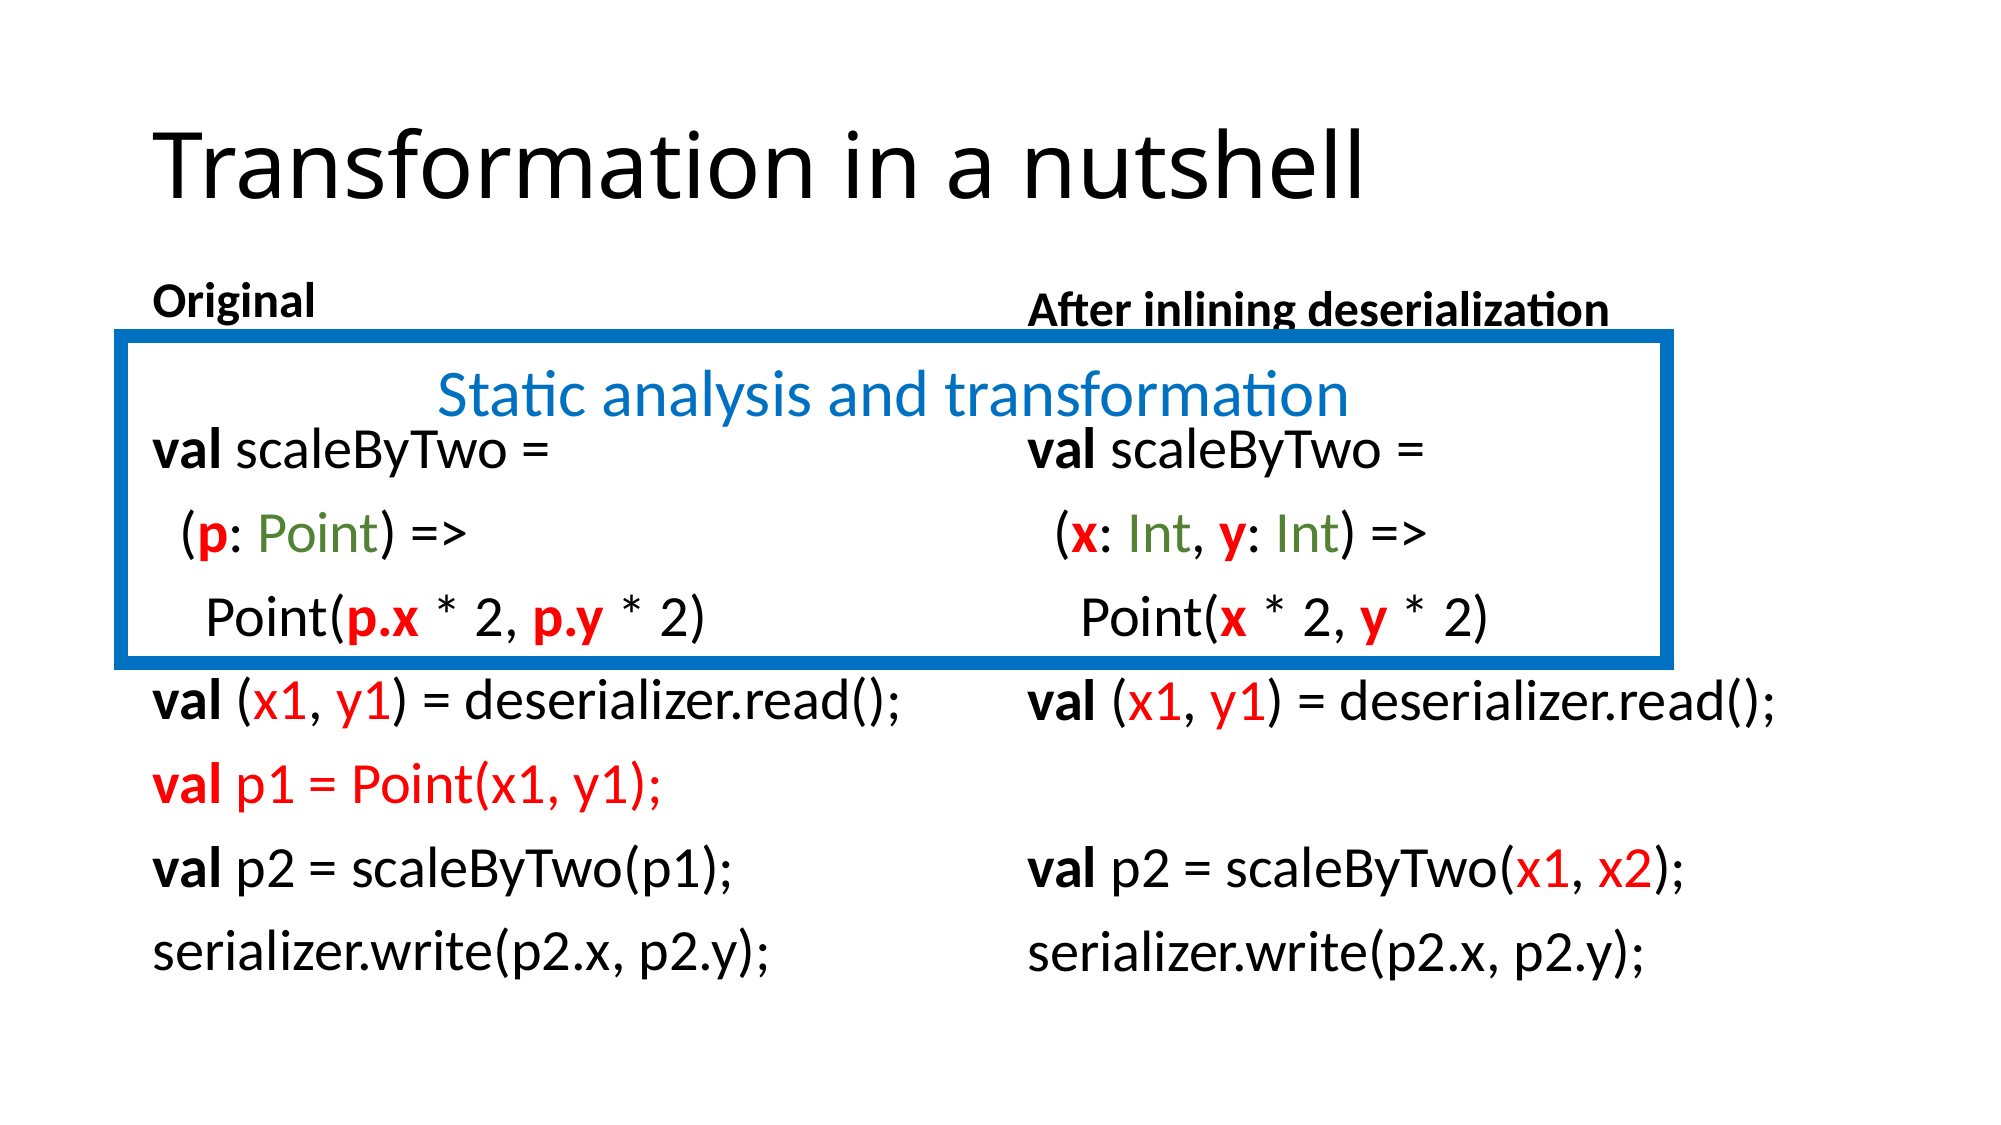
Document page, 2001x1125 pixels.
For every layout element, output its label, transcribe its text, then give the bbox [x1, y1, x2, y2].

list Original [137, 275, 984, 329]
title Transformation in a nutshell [137, 59, 1863, 278]
list val scaleByTwo = (x: Int, y: Int) => Point(x * 2, y * 2) val (x1, y1) = deserializer.read(); val p2 = scaleByTwo(x1, x2); serializer.write(p2.x, p2.y); [1012, 410, 1863, 1016]
list Original [137, 343, 984, 410]
list After inlining deserialization [1012, 275, 1863, 410]
text_box Static analysis and transformation [114, 329, 1674, 670]
list val scaleByTwo = (p: Point) => Point(p.x * 2, p.y * 2) val (x1, y1) = deserializer.read(); val p1 = Point(x1, y1); val p2 = scaleByTwo(p1); serializer.write(p2.x, p2.y); [137, 410, 984, 656]
list val scaleByTwo = (p: Point) => Point(p.x * 2, p.y * 2) val (x1, y1) = deserializer.read(); val p1 = Point(x1, y1); val p2 = scaleByTwo(p1); serializer.write(p2.x, p2.y); [137, 670, 984, 1016]
